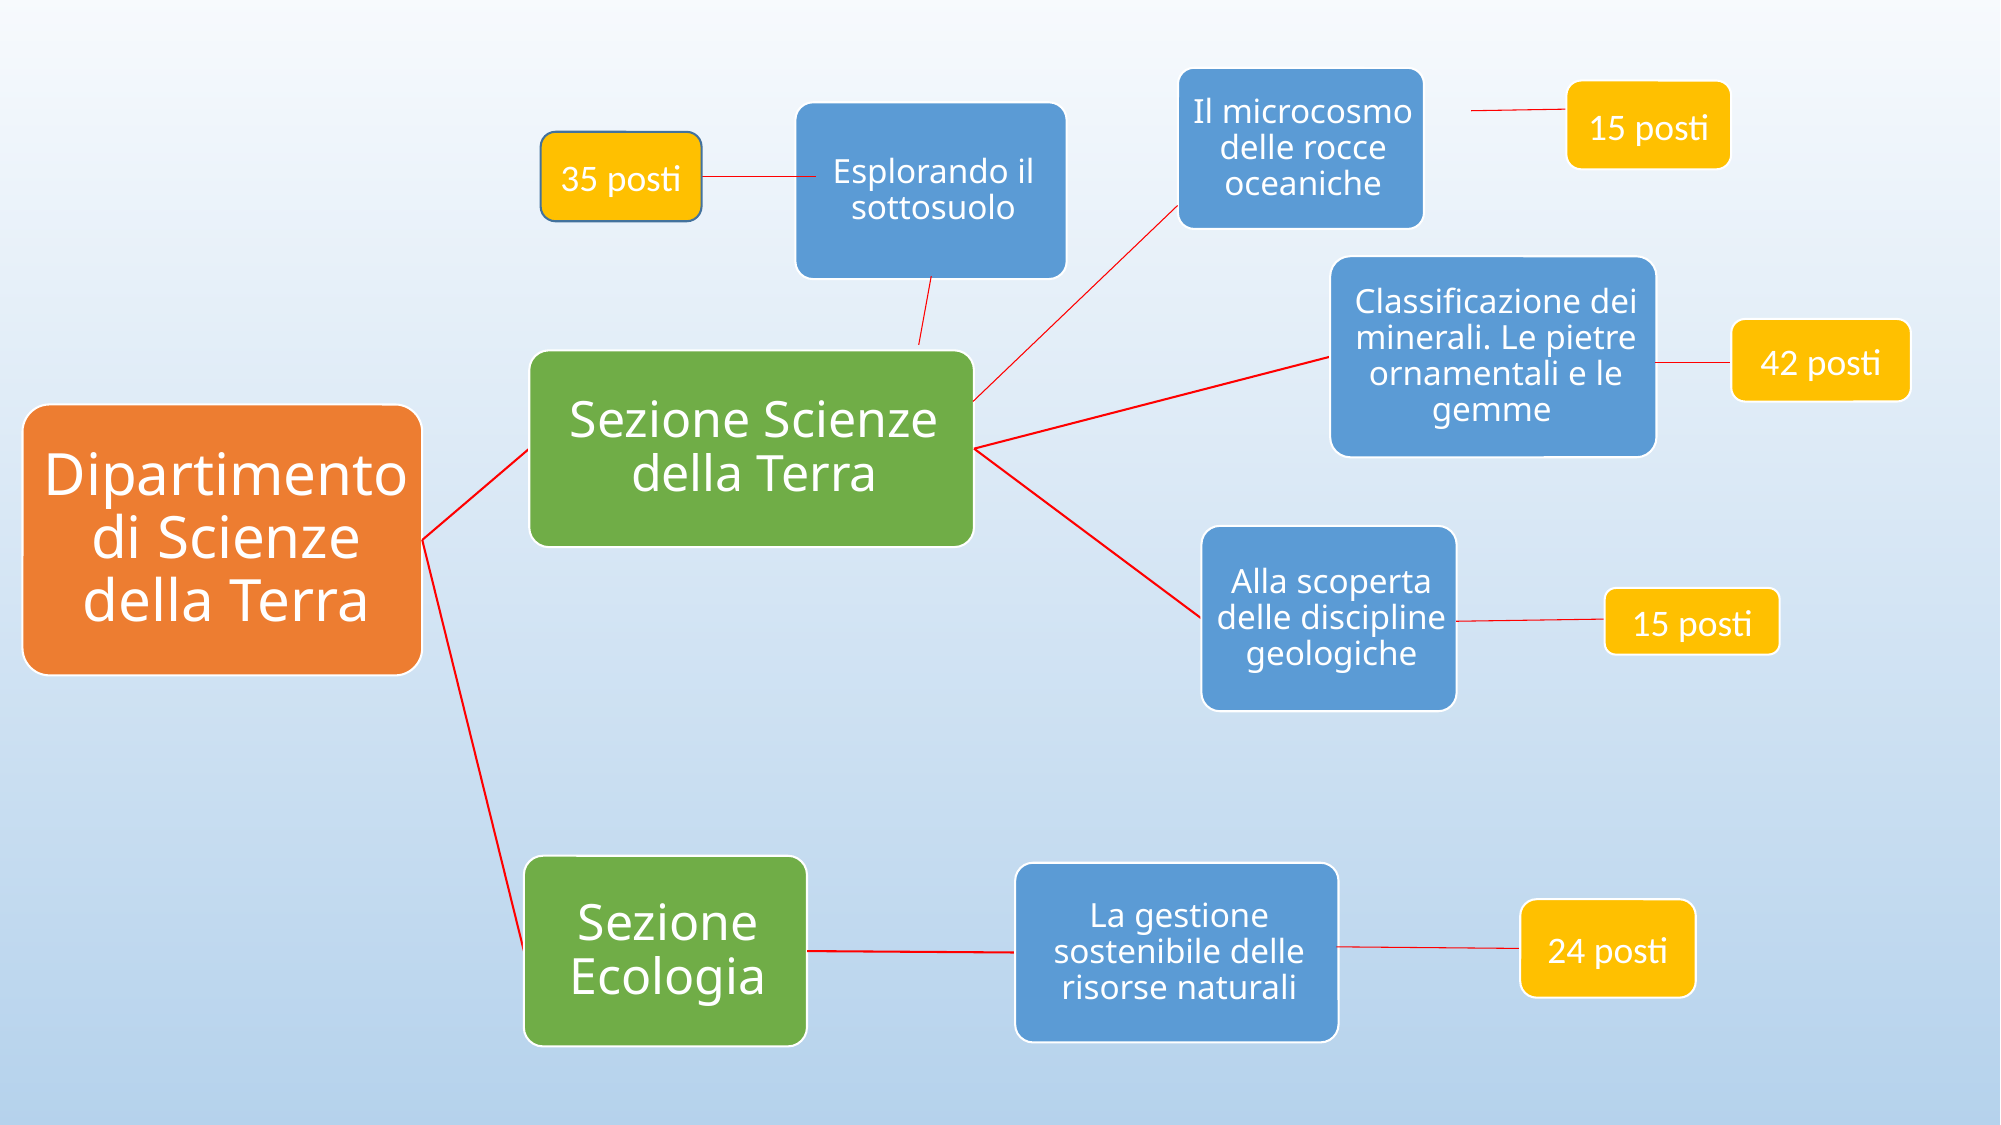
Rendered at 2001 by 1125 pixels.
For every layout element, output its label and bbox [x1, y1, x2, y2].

text_box [0, 0, 2000, 1125]
text_box [918, 276, 932, 345]
text_box [972, 205, 1178, 402]
